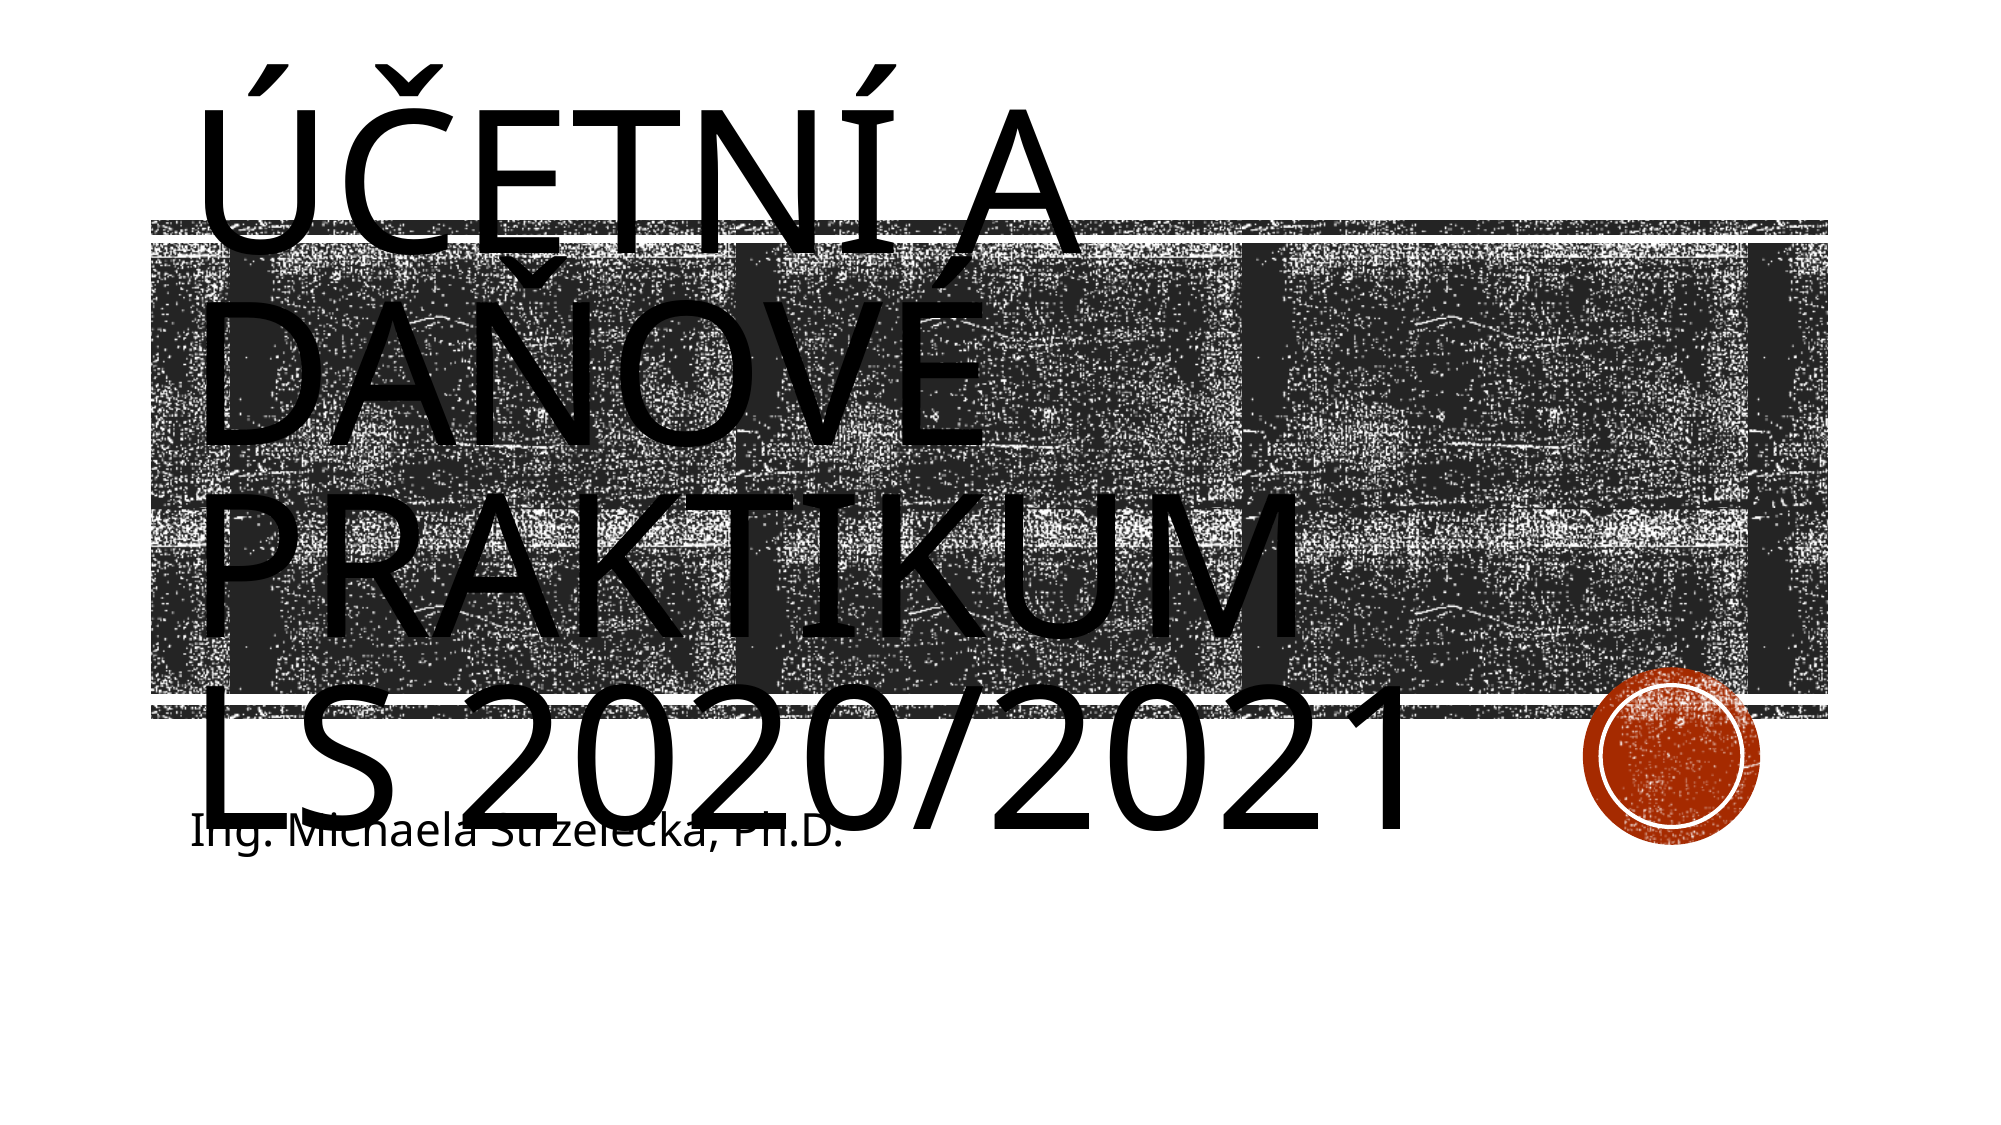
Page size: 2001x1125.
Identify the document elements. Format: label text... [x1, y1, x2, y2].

title Účetní a daňové praktikum LS 2020/2021 [172, 234, 1808, 733]
subtitle Ing. Michaela Strzelecká, Ph.D. [175, 720, 1470, 896]
